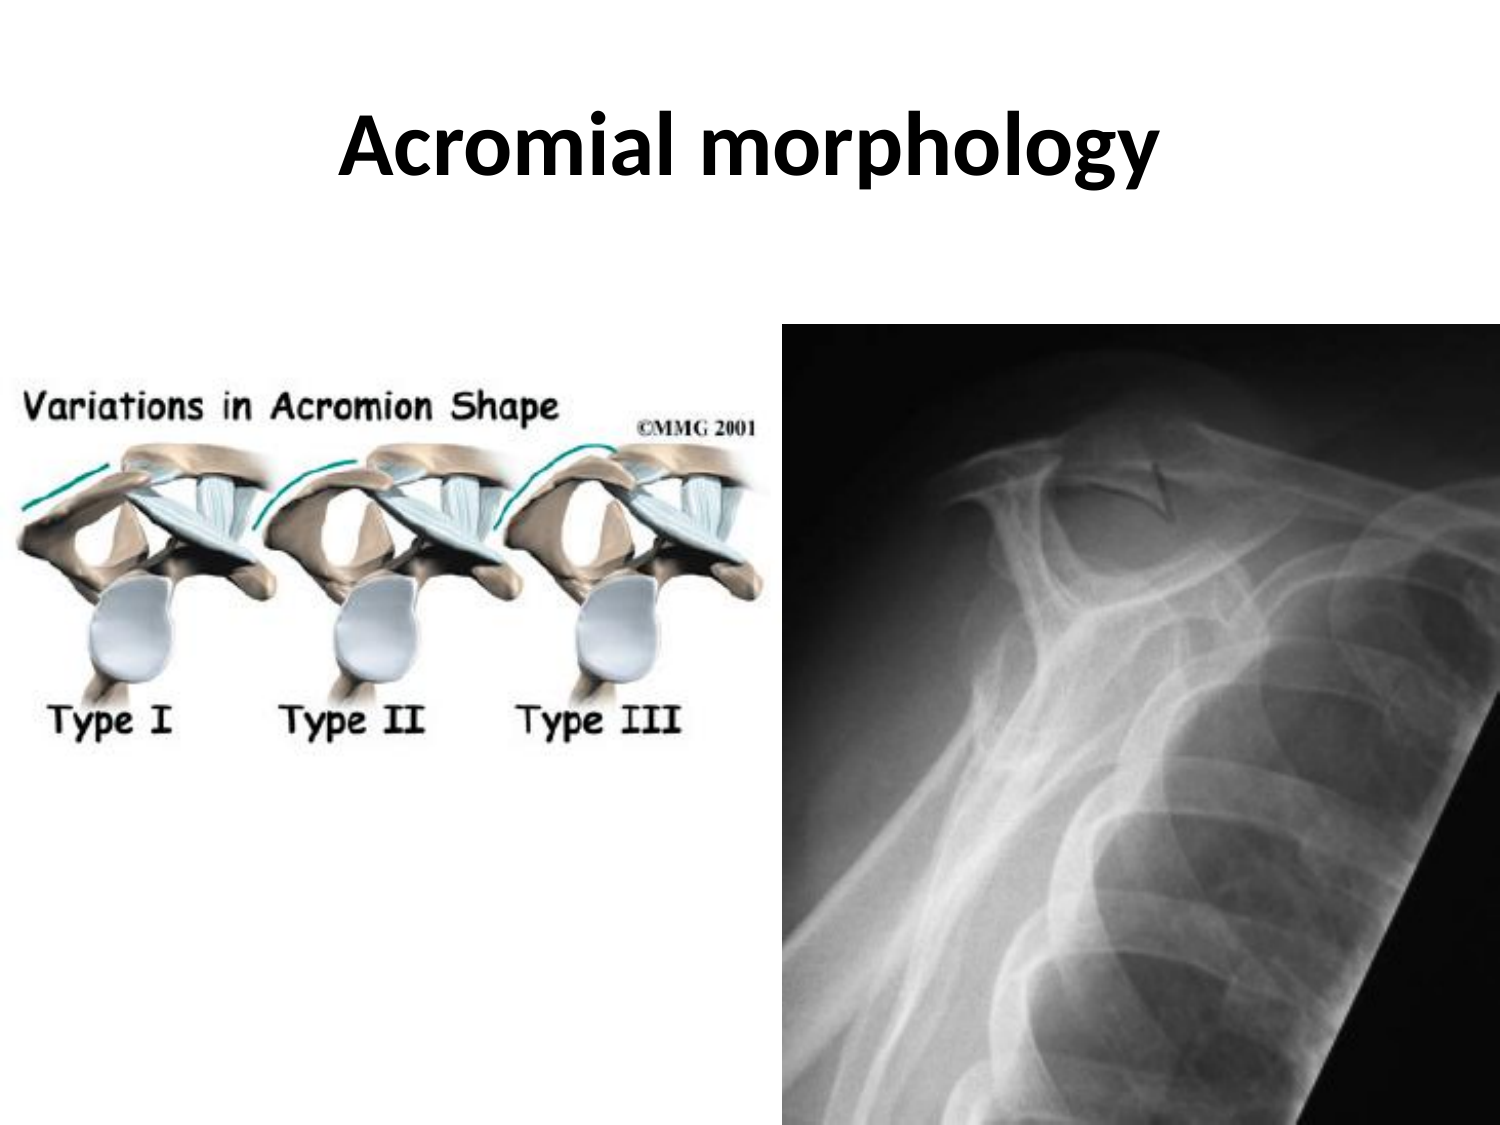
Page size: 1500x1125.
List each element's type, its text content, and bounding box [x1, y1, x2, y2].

title Acromial morphology [75, 45, 1425, 233]
picture [0, 324, 1500, 1125]
